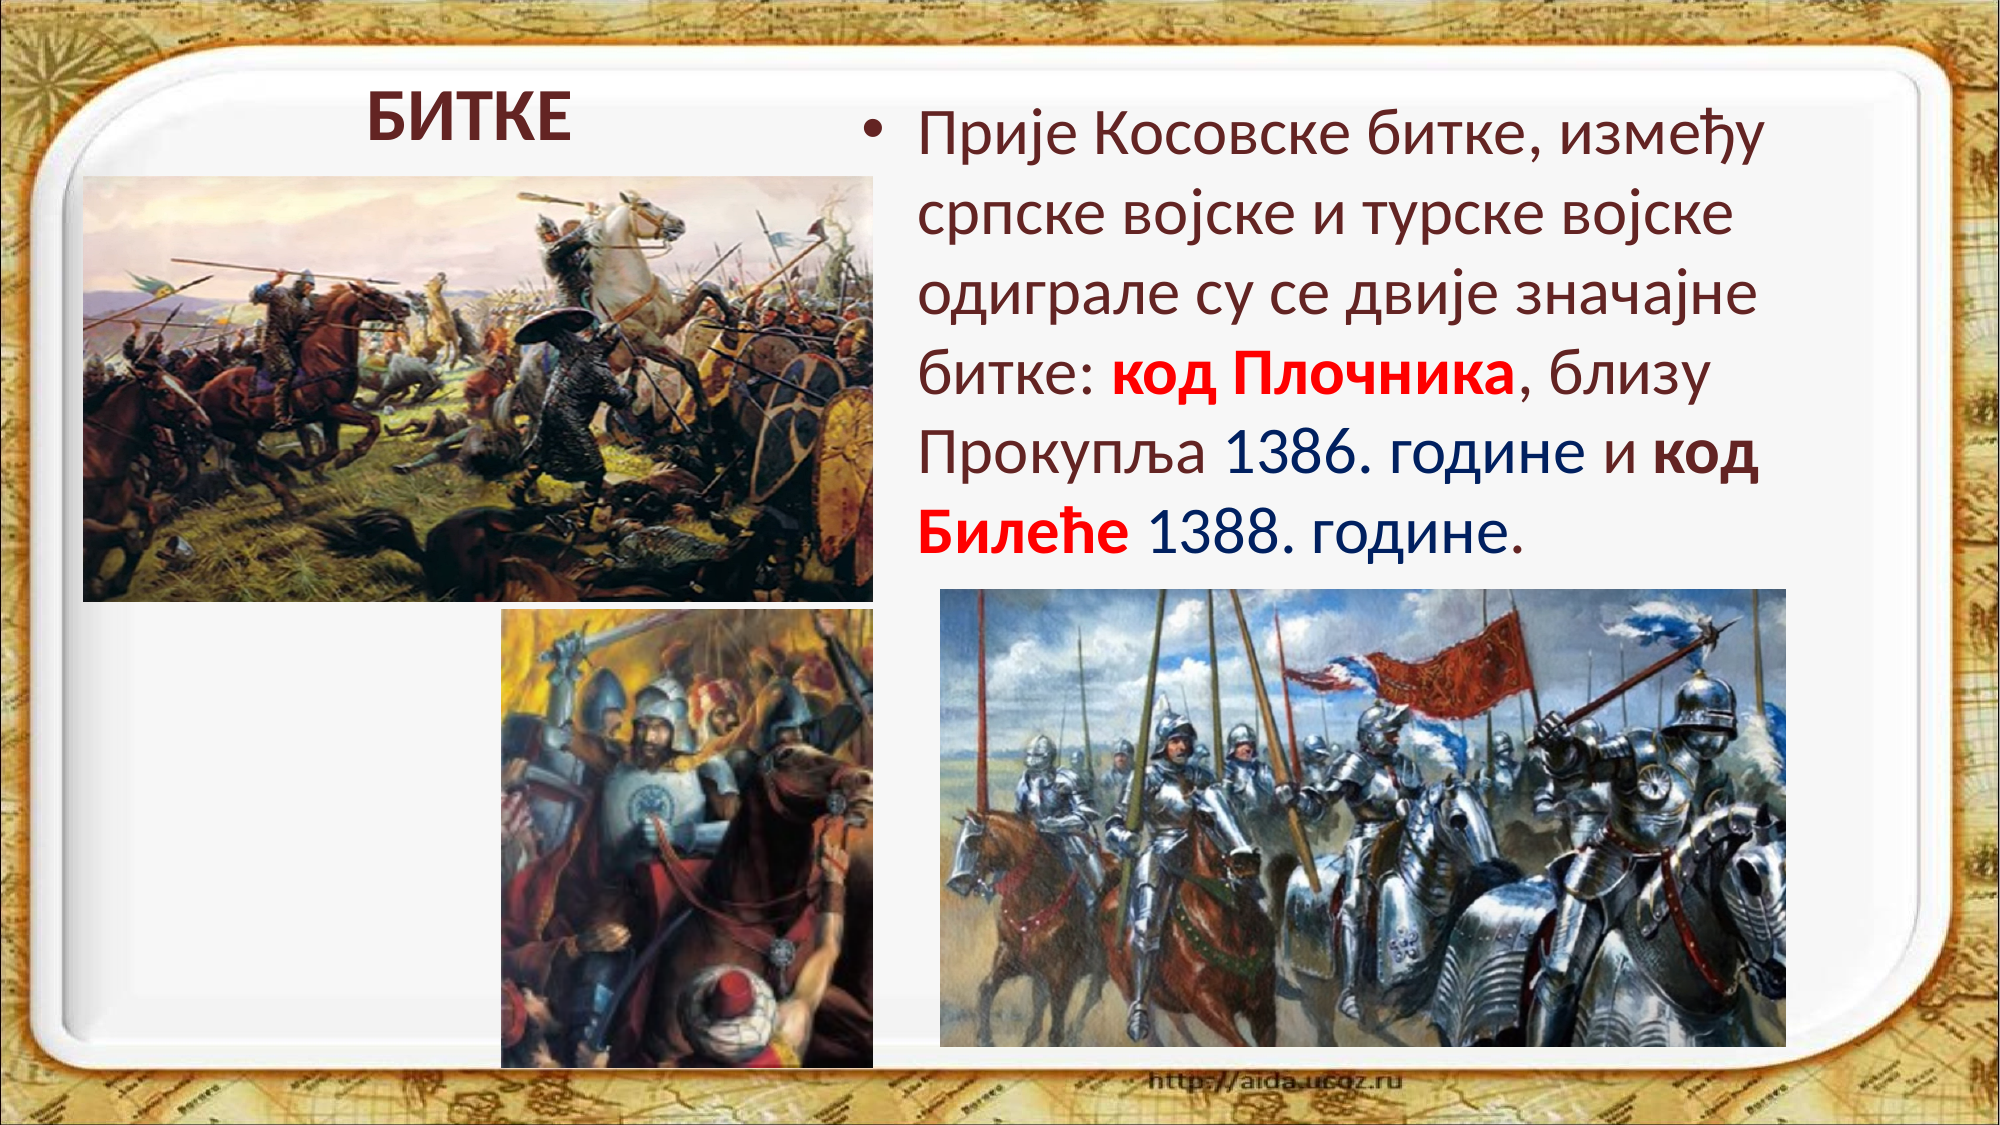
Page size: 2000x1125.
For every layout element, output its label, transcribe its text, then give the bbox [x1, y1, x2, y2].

title БИТКЕ [149, 78, 807, 163]
picture [0, 0, 2000, 1125]
list Прије Косовске битке, између српске војске и турске војске одиграле су се двије значајне битке: код Плочника, близу Прокупља 1386. године и код Билеће 1388. године. [846, 80, 1915, 303]
